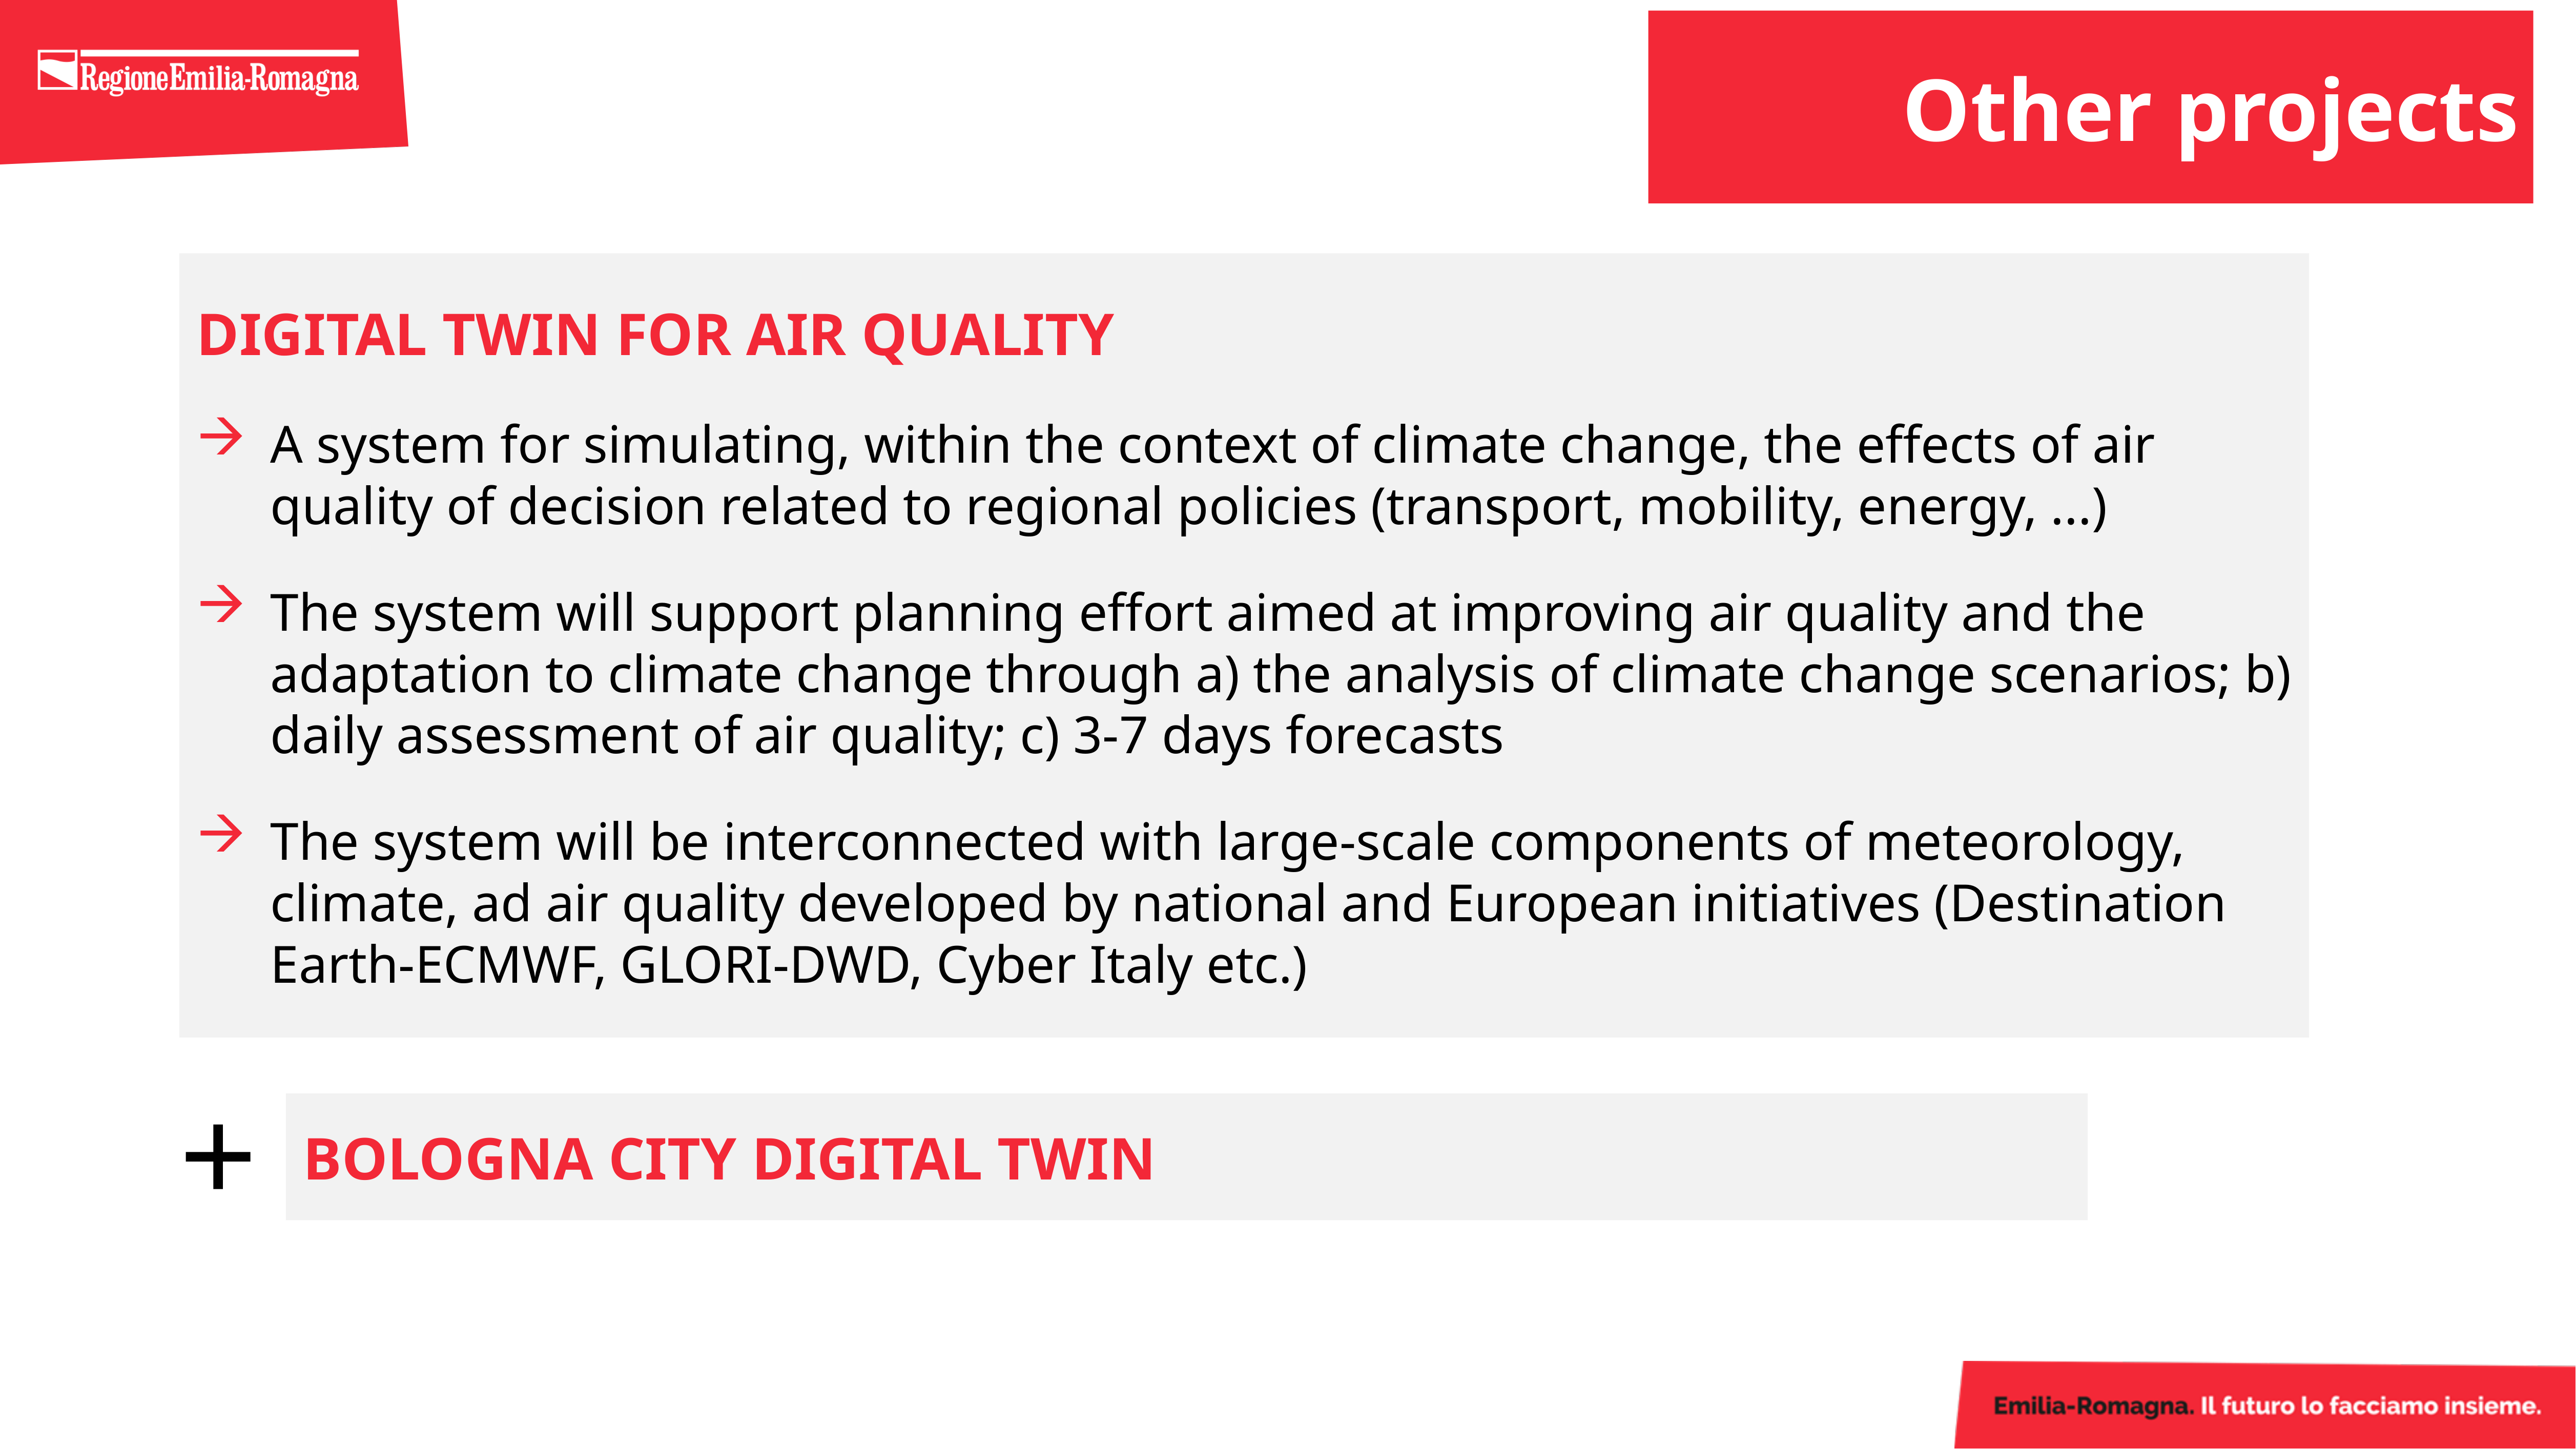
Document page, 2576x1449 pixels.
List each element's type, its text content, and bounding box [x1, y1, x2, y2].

text_box BOLOGNA CITY DIGITAL TWIN [285, 1093, 2088, 1220]
picture [1954, 1361, 2575, 1449]
text_box Other projects [1648, 10, 2533, 203]
picture [179, 1118, 257, 1195]
list DIGITAL TWIN FOR AIR QUALITY A system for simulating, within the context of climate change, the effects of air quality of decision related to regional policies (transport, mobility, energy, ...) The system will support planning effort aimed at improving air quality and the adaptation to climate change through a) the analysis of climate change scenarios; b) daily assessment of air quality; c) 3-7 days forecasts The system will be interconnected with large-scale components of meteorology, climate, ad air quality developed by national and European initiatives (Destination Earth-ECMWF, GLORI-DWD, Cyber Italy etc.) [179, 253, 2310, 1038]
picture [0, 0, 408, 164]
